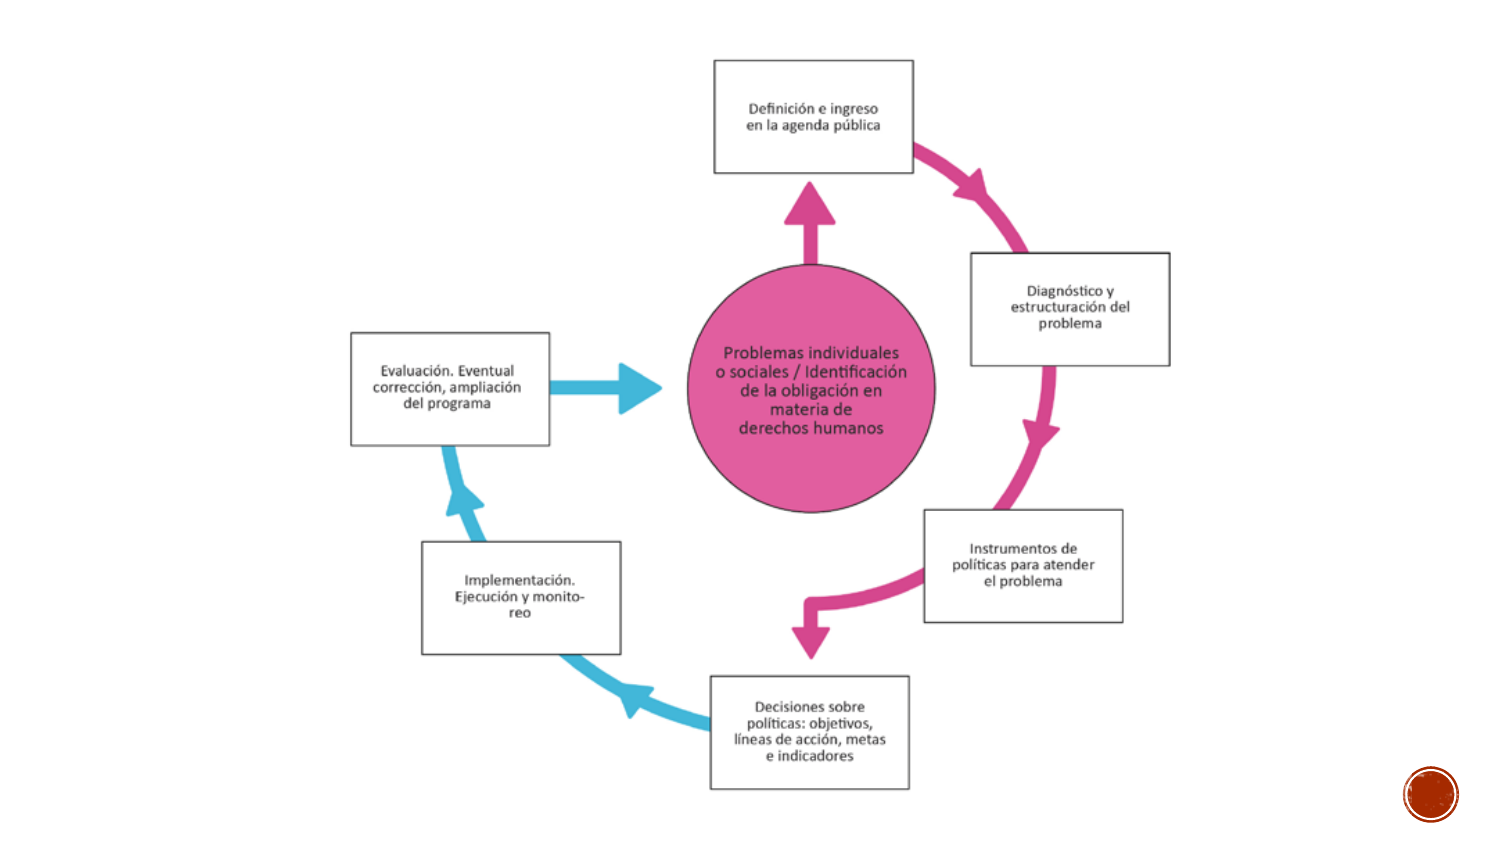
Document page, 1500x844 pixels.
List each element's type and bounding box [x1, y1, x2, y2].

picture [320, 24, 1200, 819]
